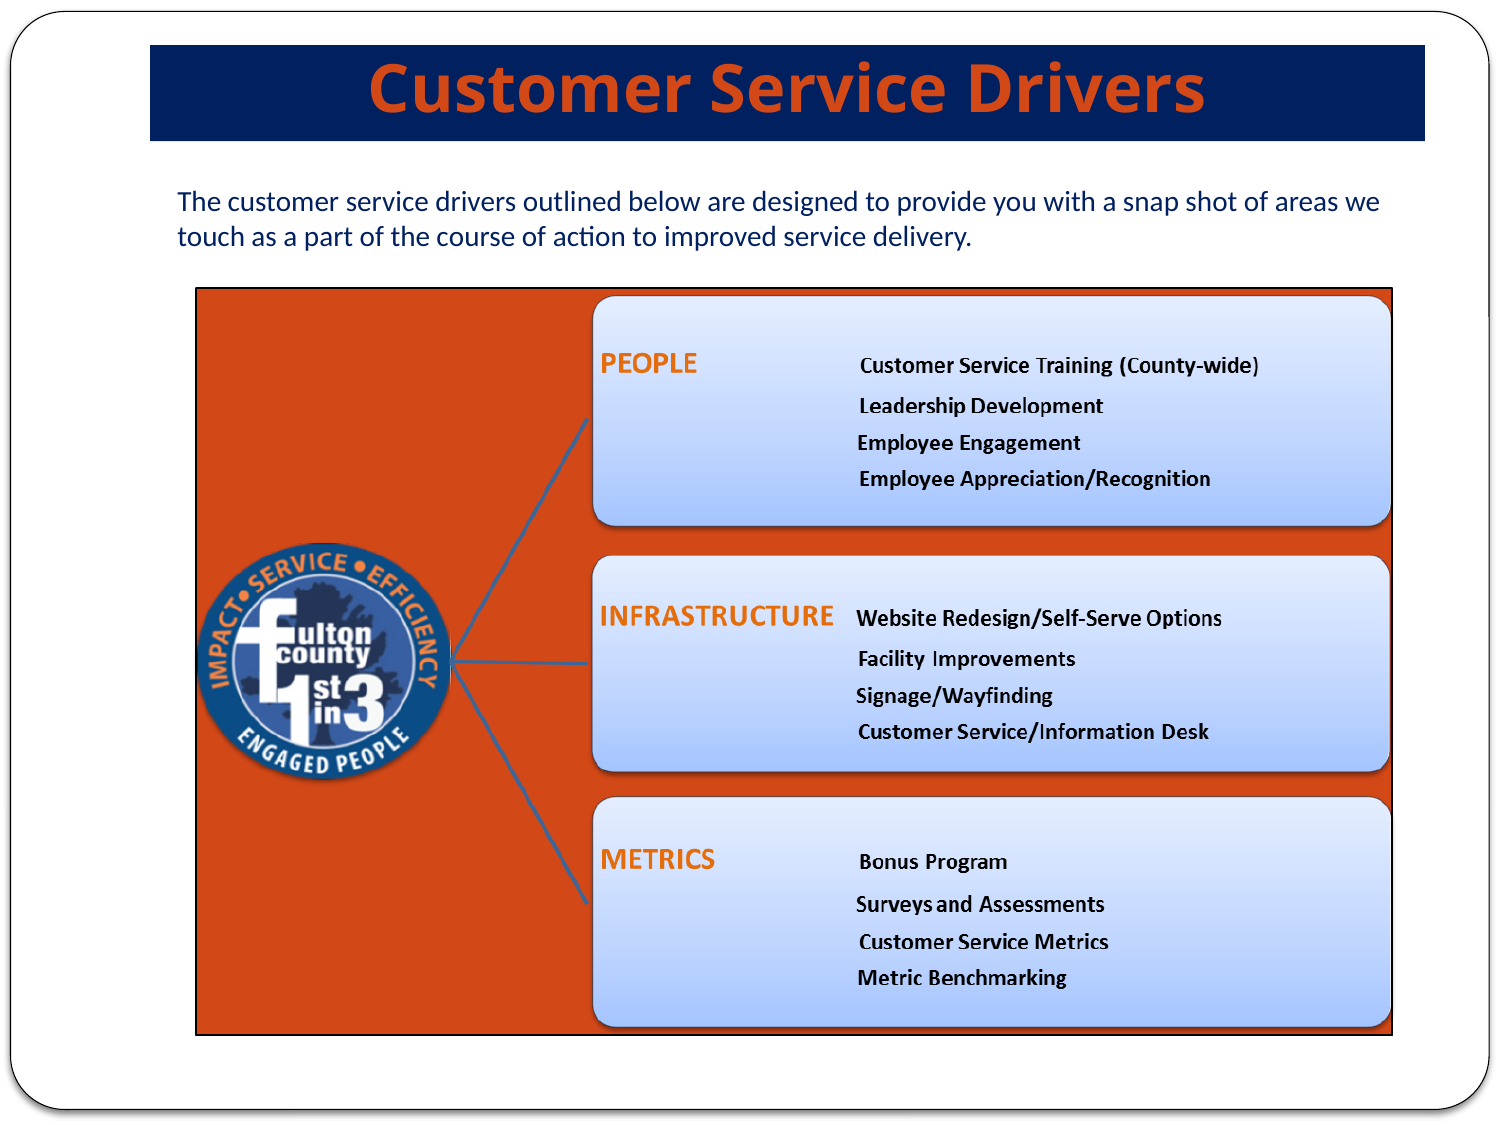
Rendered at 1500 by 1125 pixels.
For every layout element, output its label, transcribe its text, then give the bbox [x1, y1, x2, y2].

text_box The customer service drivers outlined below are designed to provide you with a snap shot of areas we touch as a part of the course of action to improved service delivery. [162, 174, 1425, 260]
title Customer Service Drivers [150, 45, 1425, 142]
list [188, 287, 1399, 1038]
